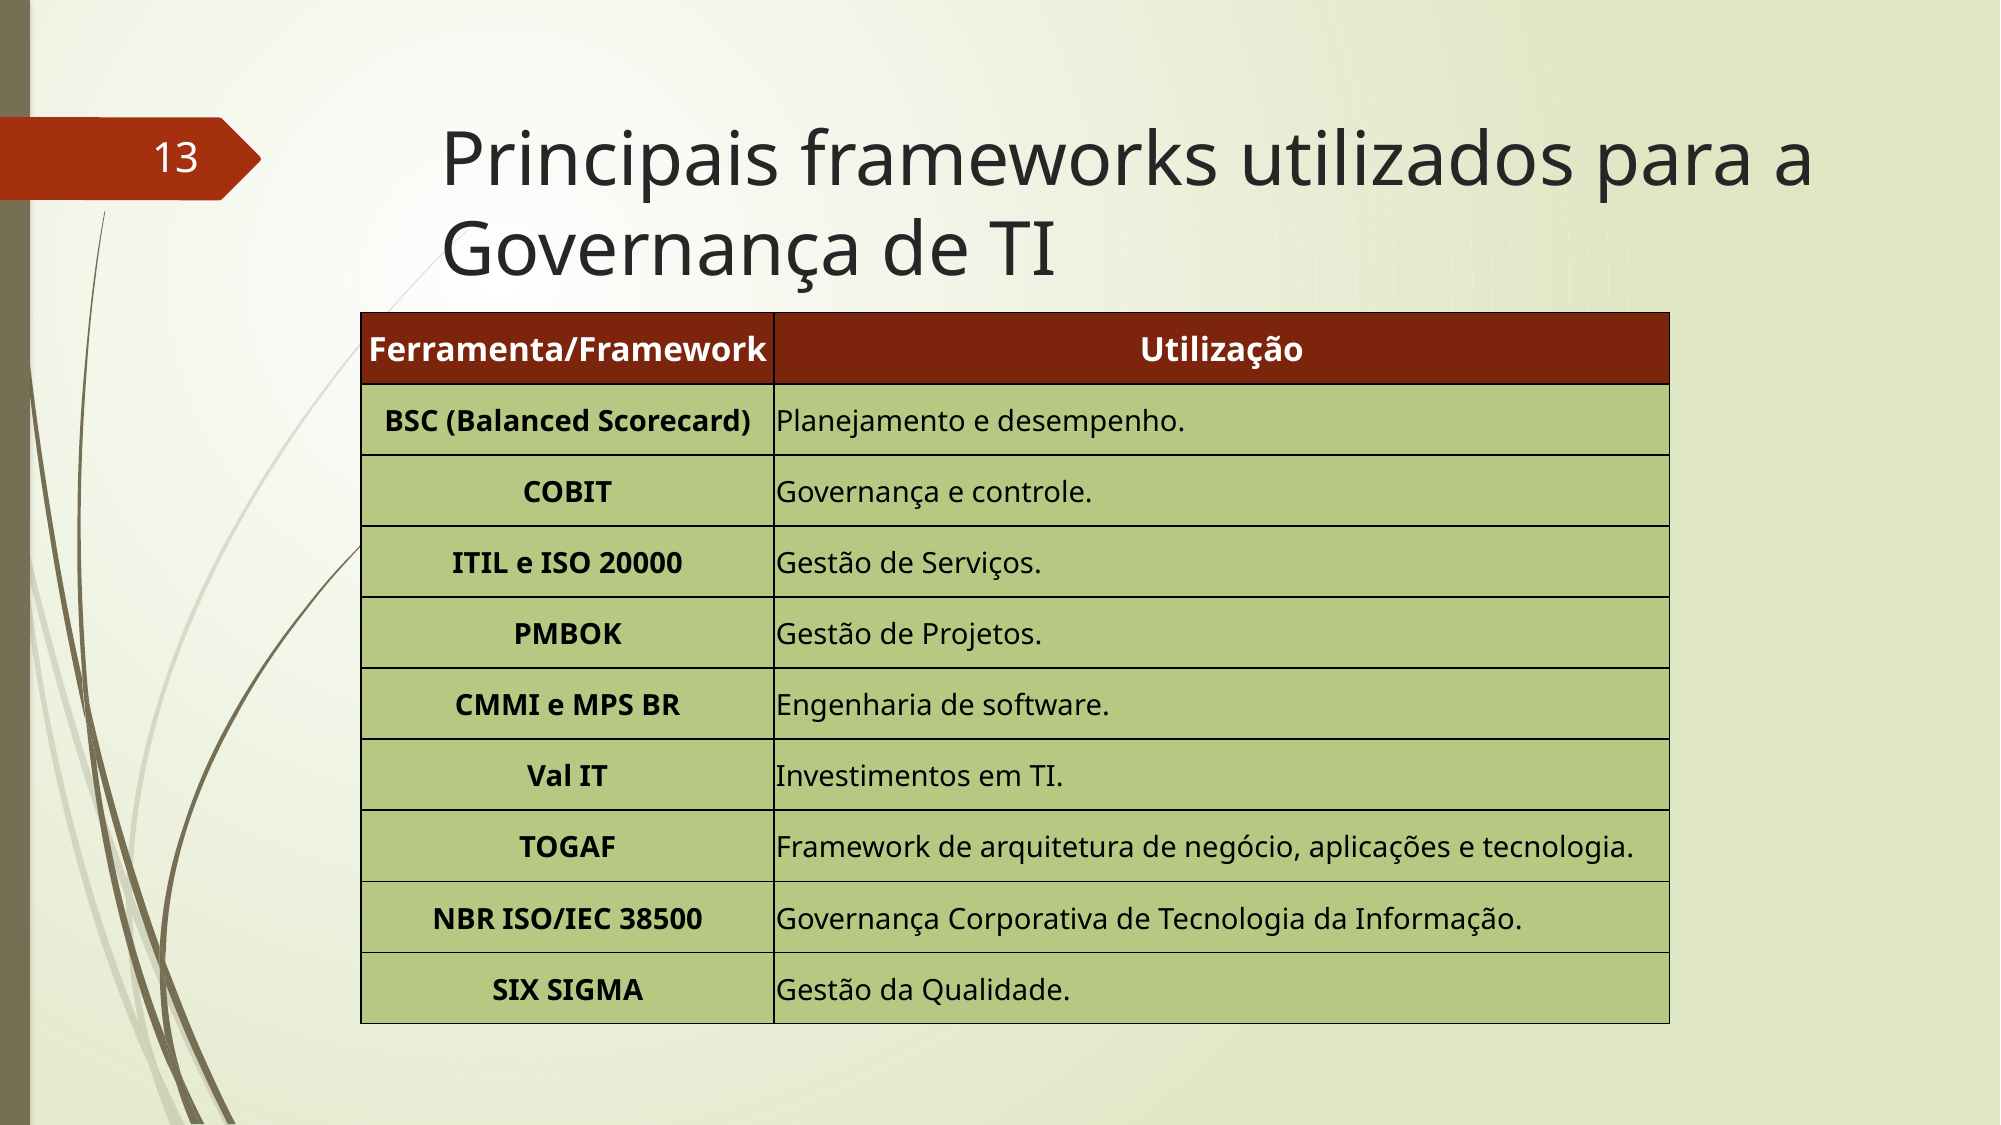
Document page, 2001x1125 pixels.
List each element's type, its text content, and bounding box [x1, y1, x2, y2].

table_cell Governança Corporativa de Tecnologia da Informação. [775, 882, 1669, 952]
table_header Ferramenta/Framework [362, 313, 773, 383]
table_cell BSC (Balanced Scorecard) [362, 385, 773, 454]
table_cell TOGAF [362, 811, 773, 881]
table_cell CMMI e MPS BR [362, 669, 773, 738]
table_header Utilização [775, 313, 1669, 383]
table_cell Governança e controle. [775, 456, 1669, 525]
table_cell NBR ISO/IEC 38500 [362, 882, 773, 952]
slide_number 13 [87, 129, 216, 190]
table_cell Investimentos em TI. [775, 740, 1669, 809]
table_cell COBIT [362, 456, 773, 525]
title Principais frameworks utilizados para a Governança de TI [425, 102, 1888, 313]
table_cell Gestão de Projetos. [775, 598, 1669, 667]
table_cell Engenharia de software. [775, 669, 1669, 738]
table_cell Planejamento e desempenho. [775, 385, 1669, 454]
table_cell PMBOK [362, 598, 773, 667]
table_cell Val IT [362, 740, 773, 809]
table_cell Framework de arquitetura de negócio, aplicações e tecnologia. [775, 811, 1669, 881]
table_cell ITIL e ISO 20000 [362, 527, 773, 596]
table_cell SIX SIGMA [362, 953, 773, 1023]
table_cell Gestão da Qualidade. [775, 953, 1669, 1023]
table_cell Gestão de Serviços. [775, 527, 1669, 596]
